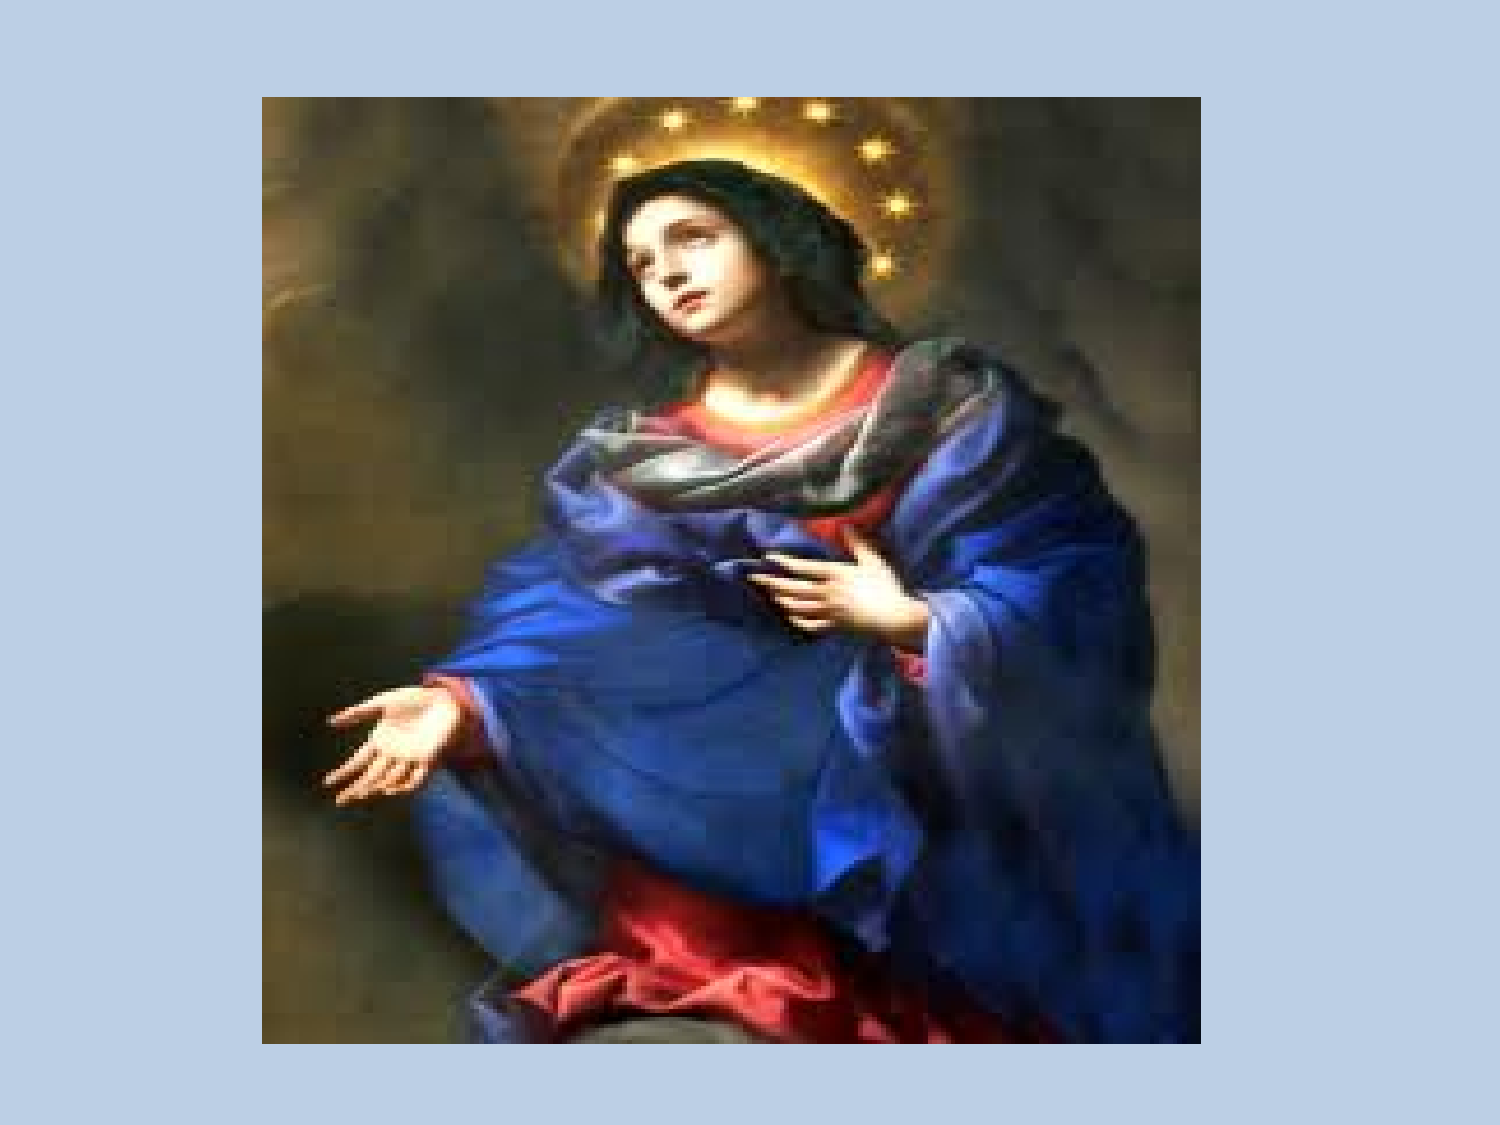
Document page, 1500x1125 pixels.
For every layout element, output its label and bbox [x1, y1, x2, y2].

picture [262, 96, 1201, 1045]
